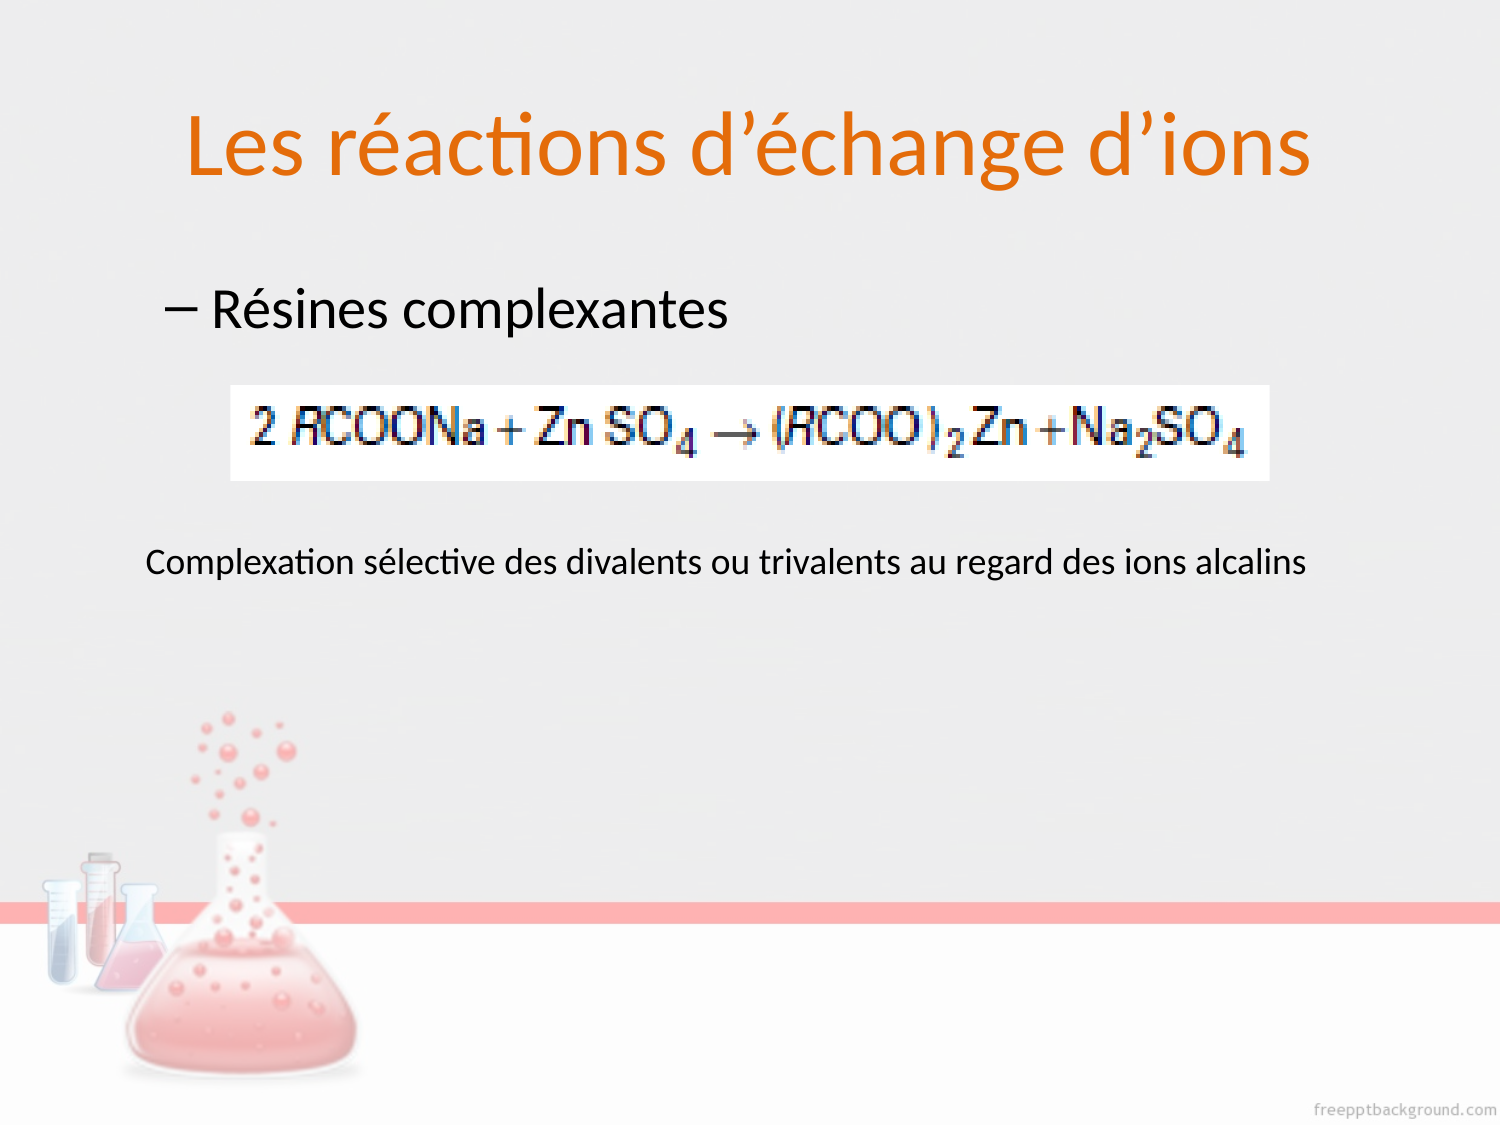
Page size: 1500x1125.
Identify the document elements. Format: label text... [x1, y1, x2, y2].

title Les réactions d’échange d’ions [75, 45, 1425, 233]
picture [230, 385, 1270, 481]
text_box Complexation sélective des divalents ou trivalents au regard des ions alcalins [130, 529, 1324, 589]
list Résines complexantes [75, 262, 1425, 1005]
